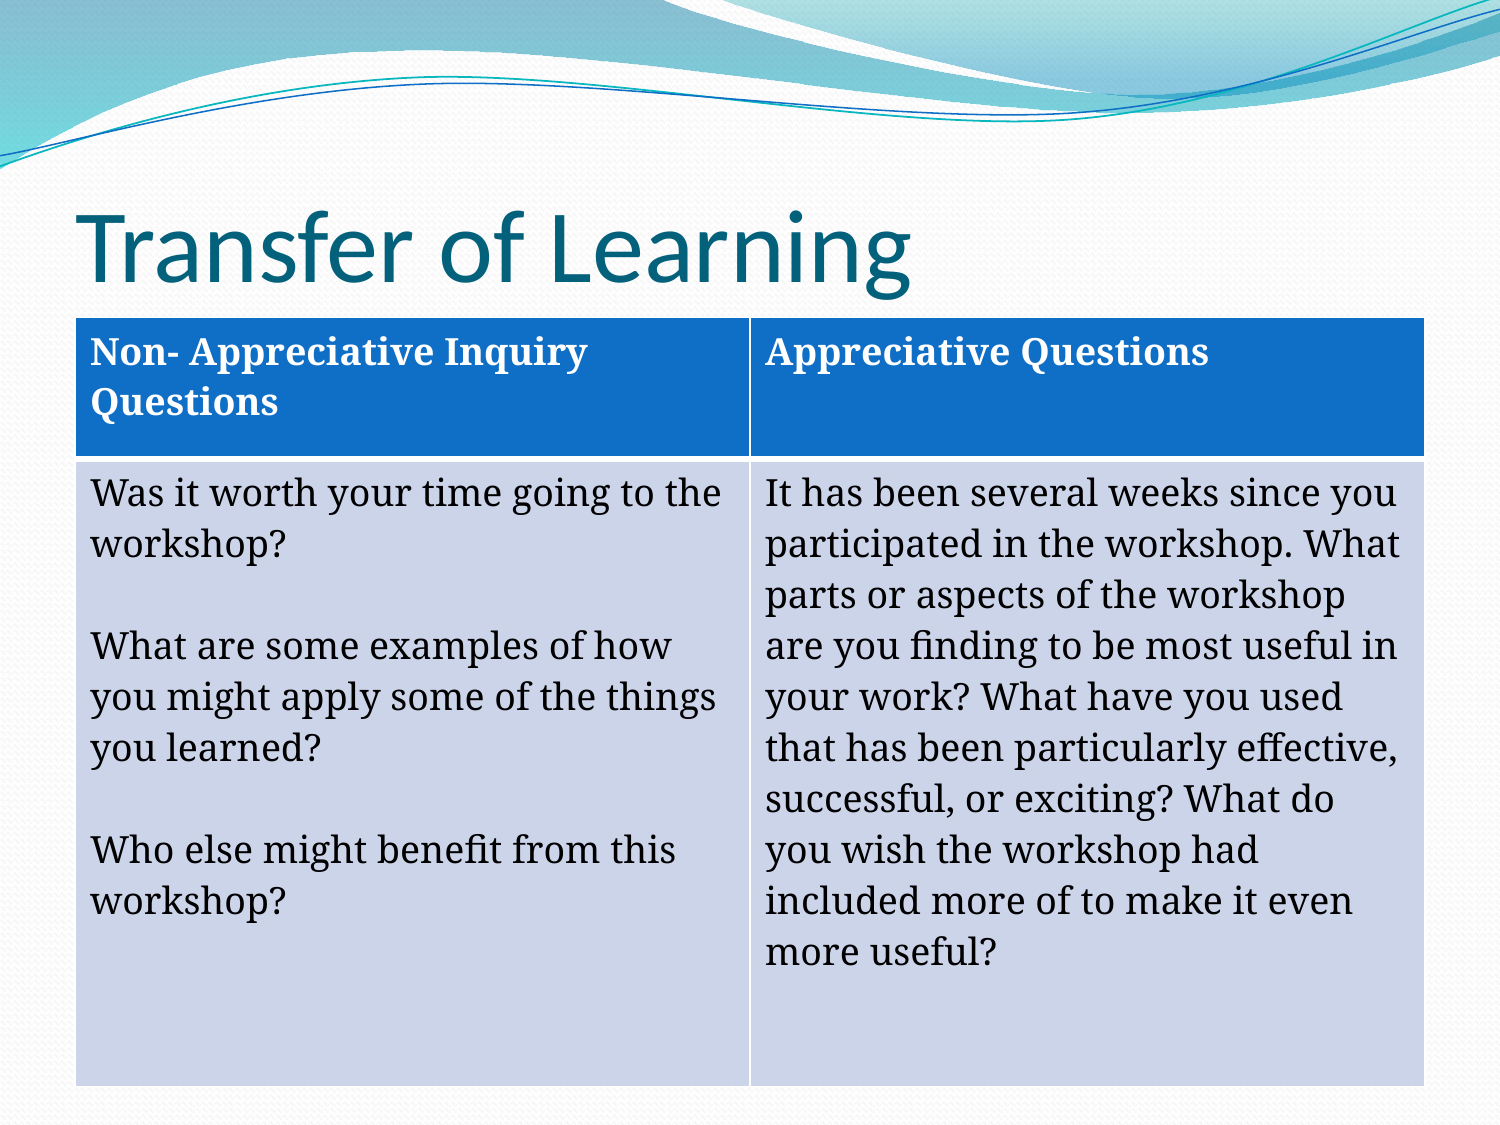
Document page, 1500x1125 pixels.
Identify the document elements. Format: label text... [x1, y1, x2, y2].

table_header Appreciative Questions [751, 318, 1424, 456]
table_cell Was it worth your time going to the workshop? What are some examples of how you might apply some of the things you learned? Who else might benefit from this workshop? [76, 462, 749, 1086]
table_cell It has been several weeks since you participated in the workshop. What parts or aspects of the workshop are you finding to be most useful in your work? What have you used that has been particularly effective, successful, or exciting? What do you wish the workshop had included more of to make it even more useful? [751, 462, 1424, 1086]
table_header Non- Appreciative Inquiry Questions [76, 318, 749, 456]
title Transfer of Learning [75, 115, 1425, 303]
